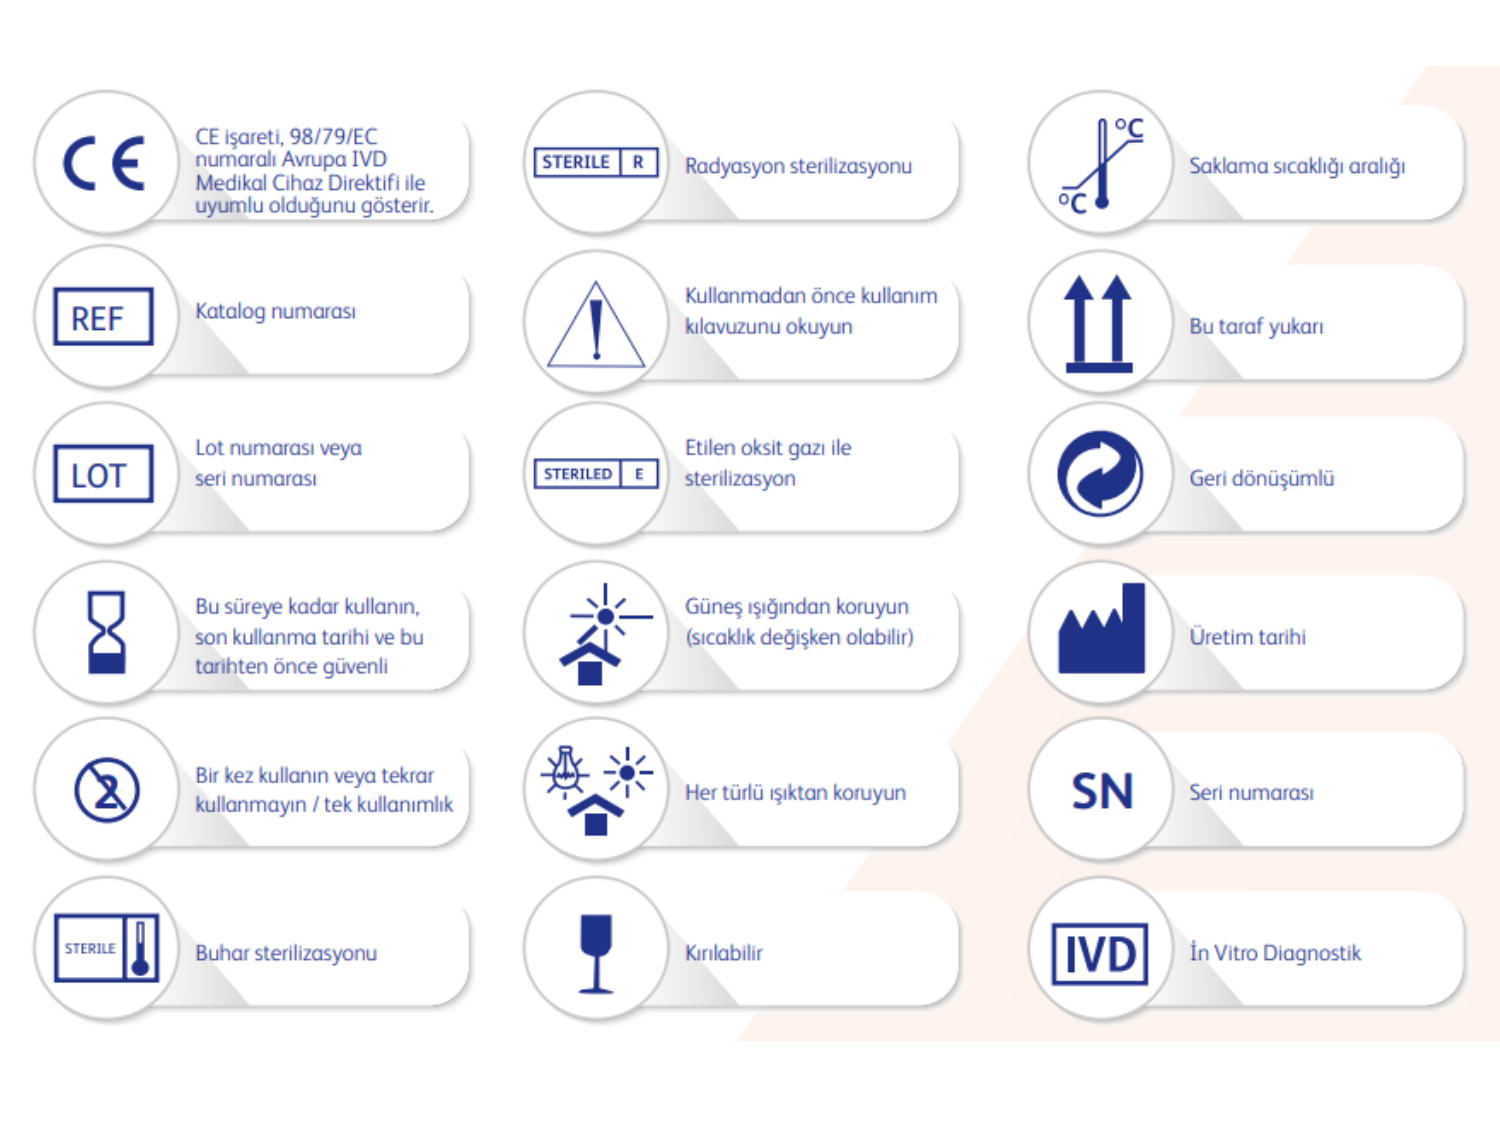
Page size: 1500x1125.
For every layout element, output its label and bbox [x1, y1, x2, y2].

picture [0, 66, 1500, 1041]
